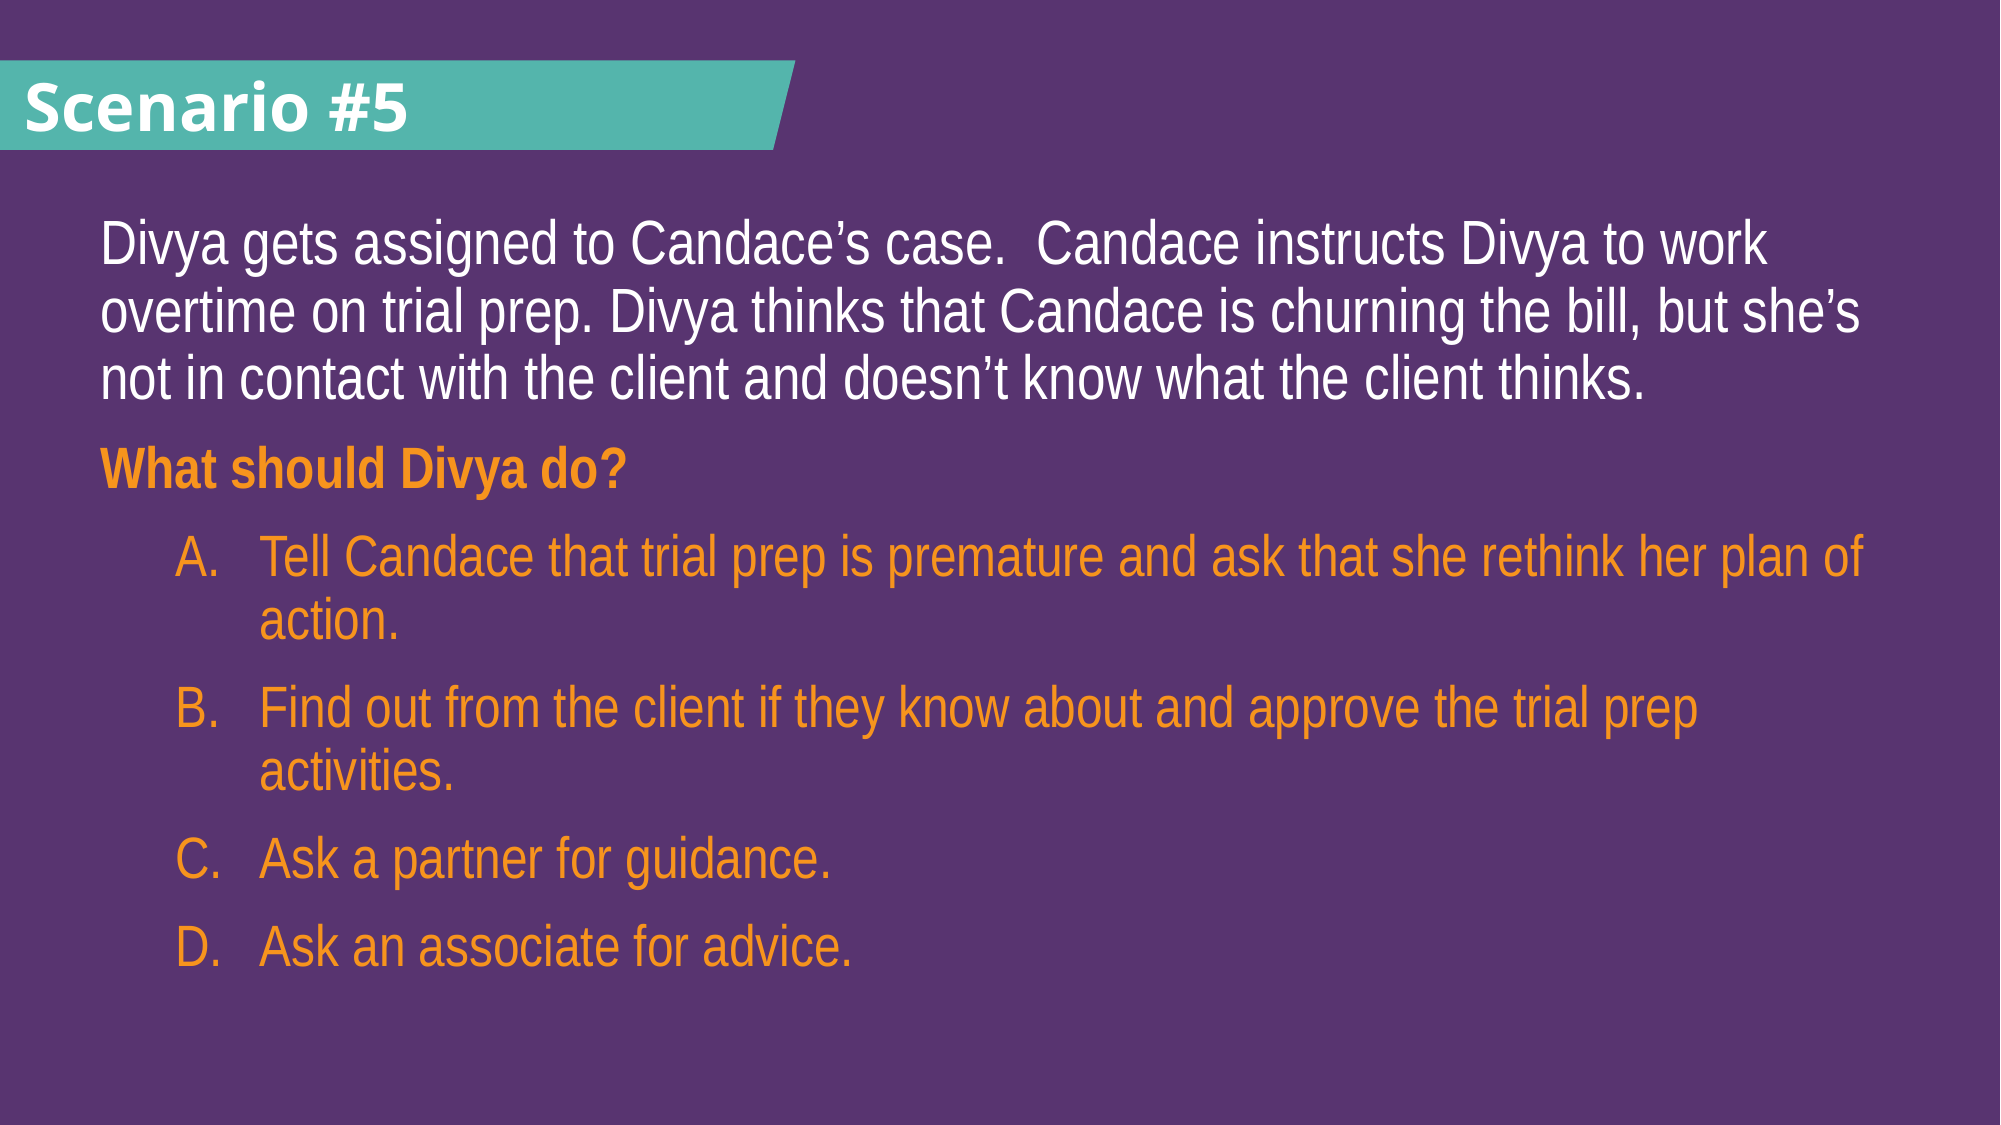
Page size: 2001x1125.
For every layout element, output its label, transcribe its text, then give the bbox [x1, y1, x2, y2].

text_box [0, 57, 796, 153]
list Divya gets assigned to Candace’s case. Candace instructs Divya to work overtime on trial prep. Divya thinks that Candace is churning the bill, but she’s not in contact with the client and doesn’t know what the client thinks. What should Divya do? Tell Candace that trial prep is premature and ask that she rethink her plan of action. Find out from the client if they know about and approve the trial prep activities. Ask a partner for guidance. Ask an associate for advice. [83, 202, 1894, 1019]
